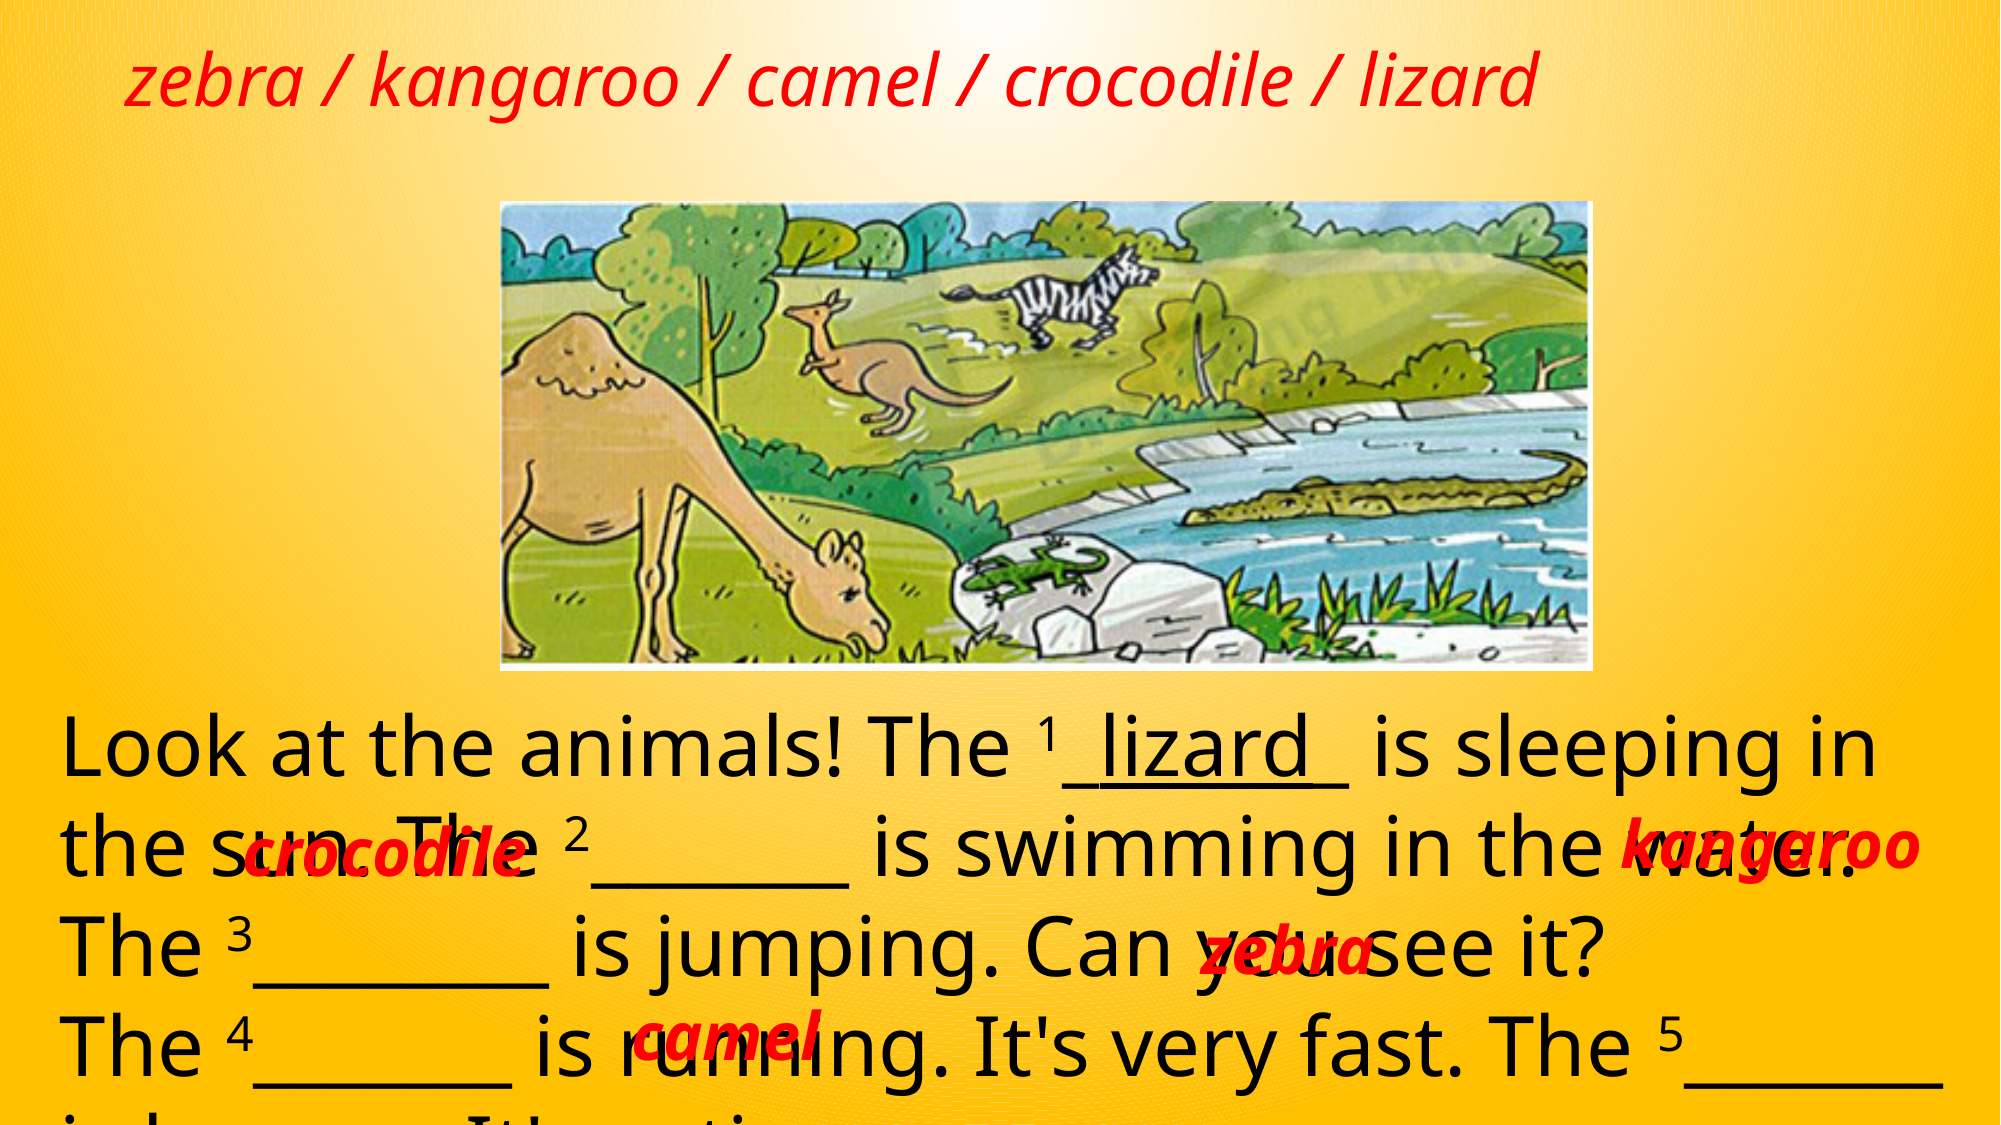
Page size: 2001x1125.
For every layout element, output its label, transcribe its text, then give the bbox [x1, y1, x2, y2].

text_box kangaroo [1605, 794, 1955, 889]
text_box crocodile [228, 802, 577, 897]
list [499, 201, 1593, 671]
title zebra / kangaroo / camel / crocodile / lizard [110, 0, 1835, 166]
text_box zebra [1186, 900, 1429, 996]
text_box Look at the animals! The 1_lizard_ is sleeping in the sun. The 2_______ is swimming in the water. The 3________ is jumping. Can you see it? The 4_______ is running. It's very fast. The 5_______ is hungry. It's eating. [45, 685, 2000, 1125]
text_box camel [616, 986, 862, 1081]
